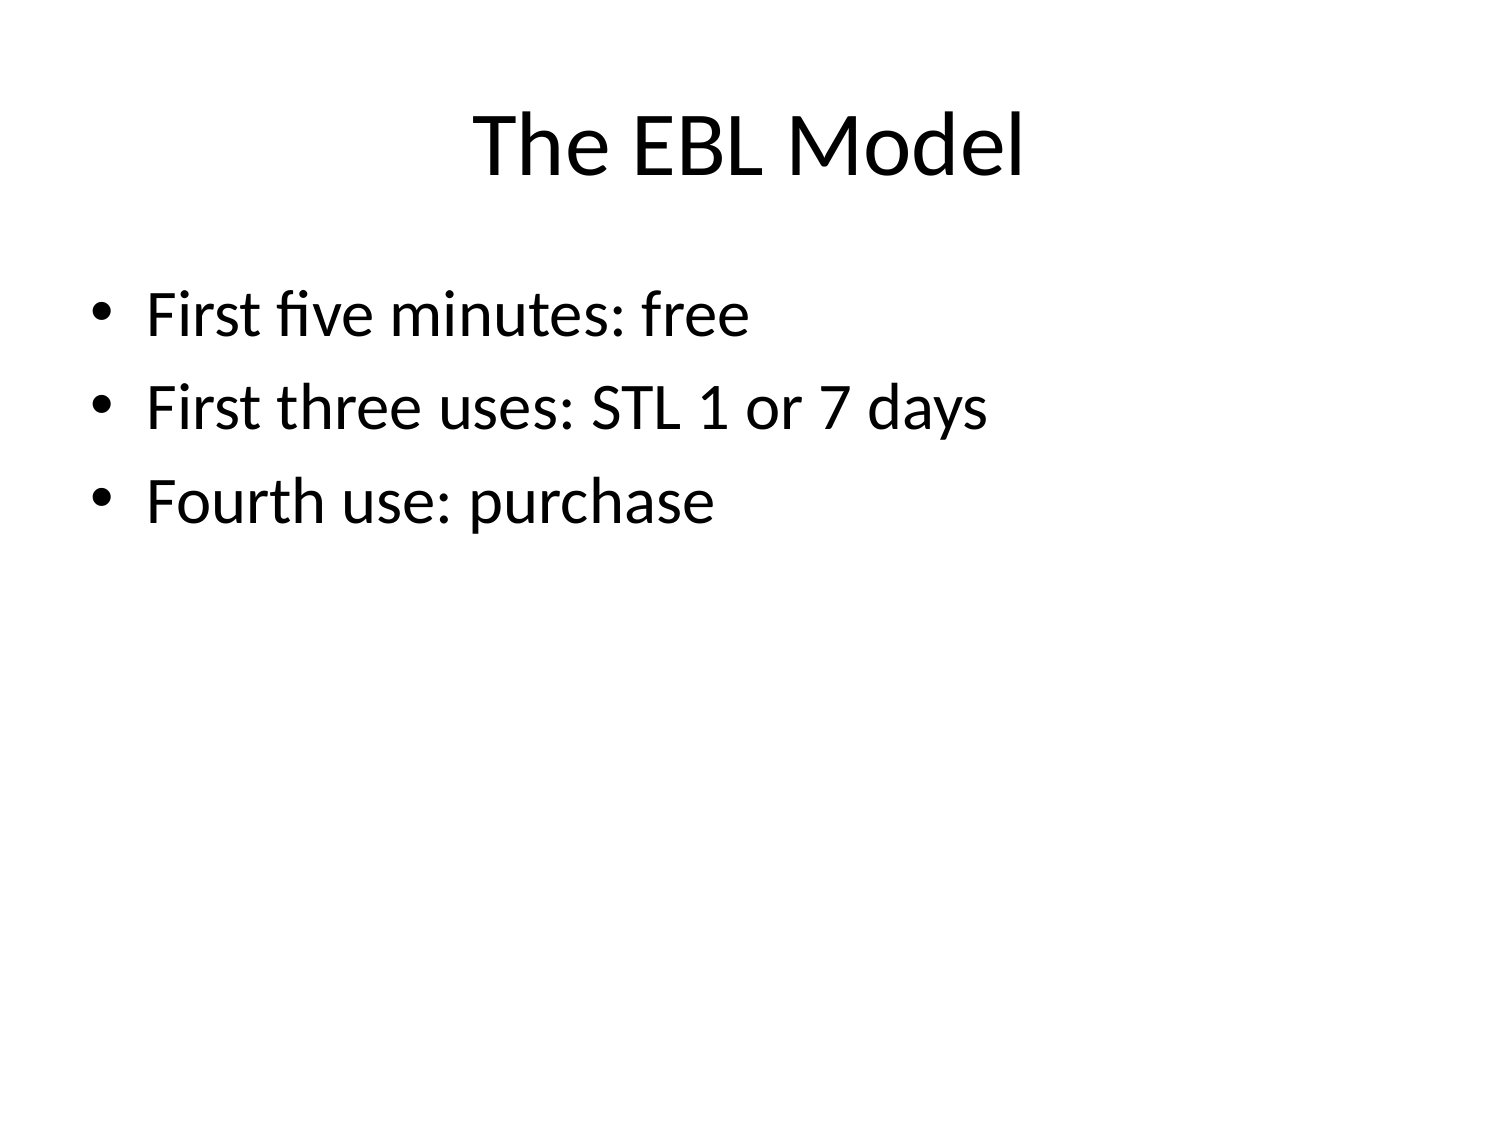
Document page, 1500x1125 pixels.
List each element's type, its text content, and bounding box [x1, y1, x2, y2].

title The EBL Model [75, 45, 1425, 233]
list First five minutes: free First three uses: STL 1 or 7 days Fourth use: purchase [75, 262, 1425, 1005]
